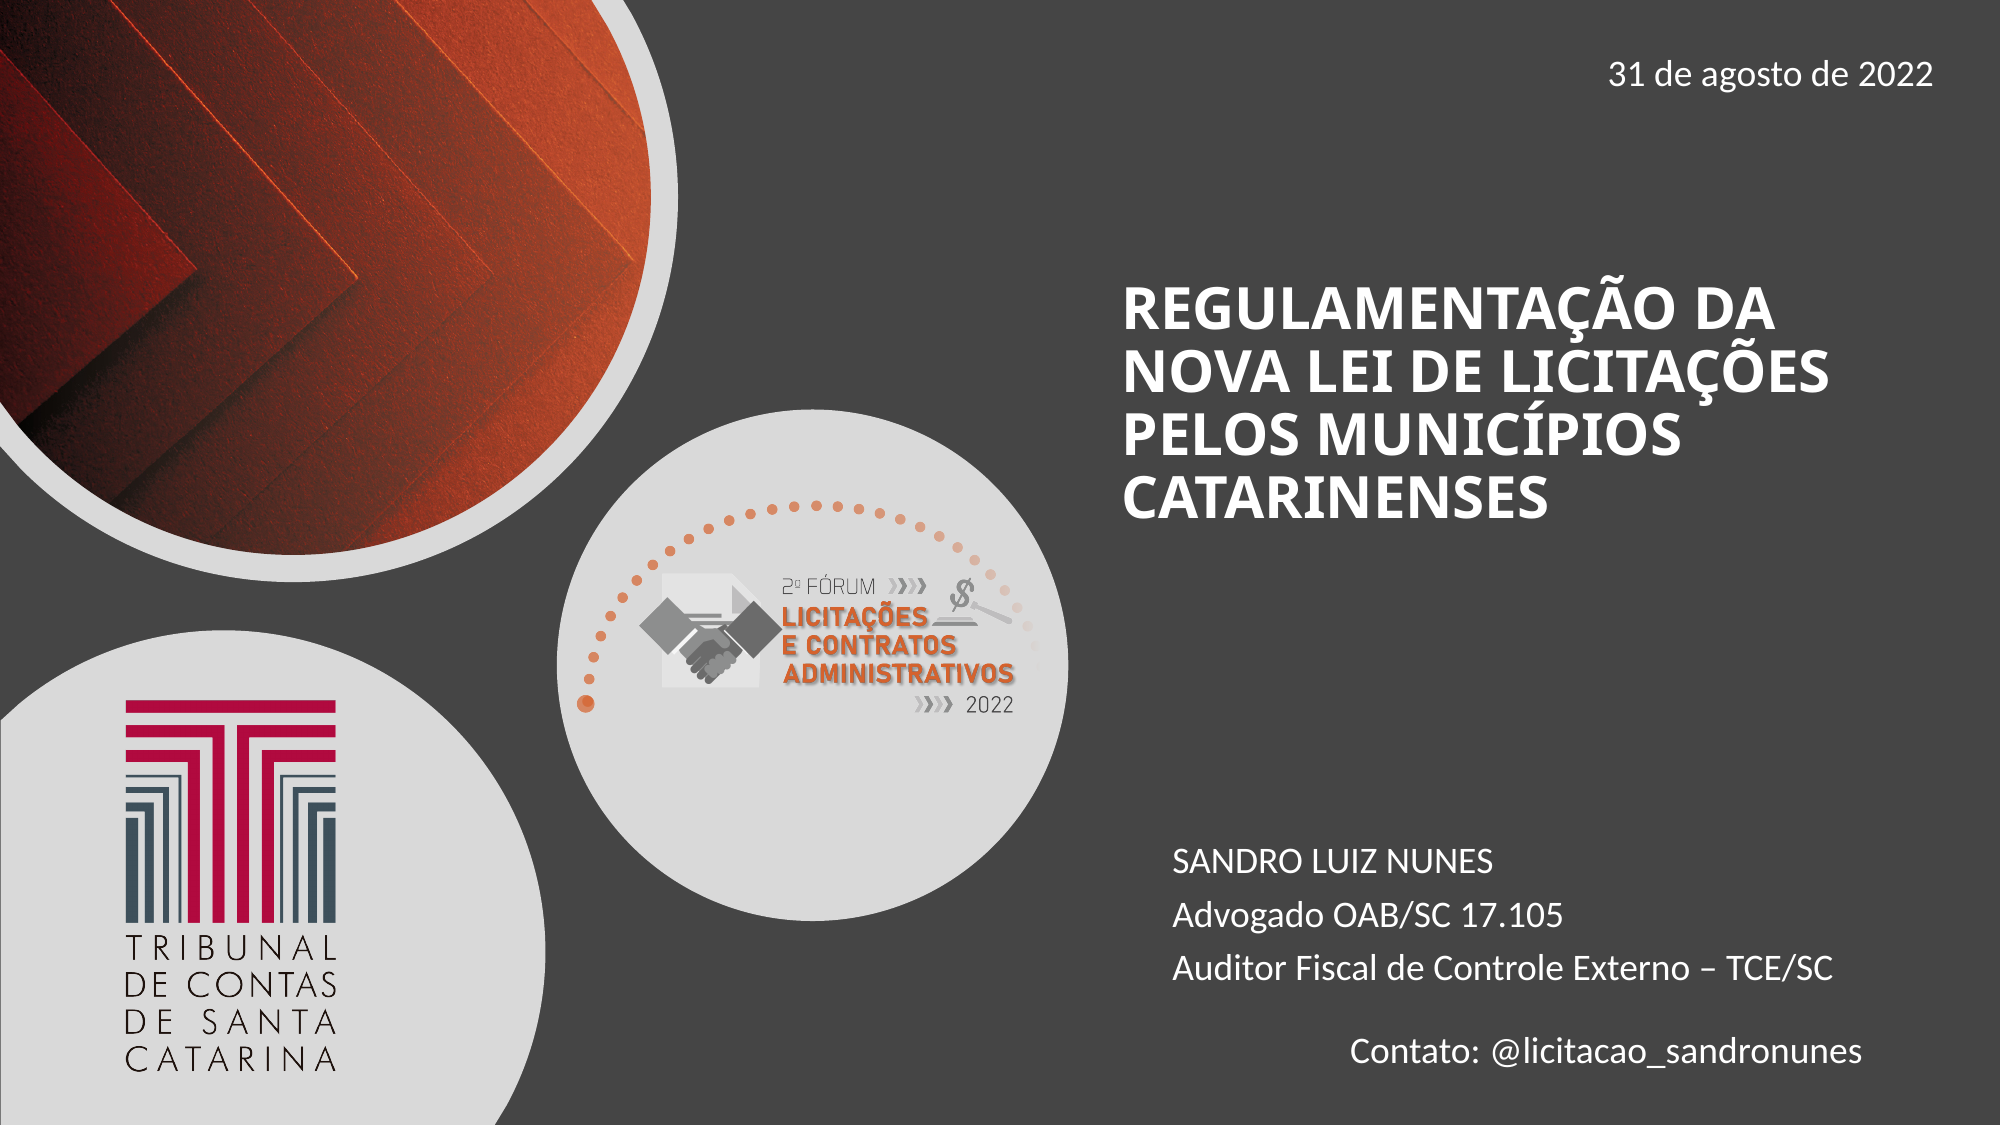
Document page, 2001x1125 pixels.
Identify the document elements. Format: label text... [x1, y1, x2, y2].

text_box SANDRO LUIZ NUNES Advogado OAB/SC 17.105 Auditor Fiscal de Controle Externo – TCE/SC [1157, 834, 1923, 1125]
picture [0, 0, 1049, 715]
text_box Contato: @licitacao_sandronunes [766, 1018, 1878, 1079]
text_box [651, 408, 1007, 497]
text_box [555, 565, 1070, 923]
text_box REGULAMENTAÇÃO DA NOVA LEI DE LICITAÇÕES PELOS MUNICÍPIOS CATARINENSES [1106, 228, 1974, 583]
text_box [651, 52, 680, 342]
text_box 31 de agosto de 2022 [1593, 41, 1961, 102]
picture [122, 691, 339, 1080]
text_box [0, 629, 547, 1125]
text_box [148, 555, 439, 584]
